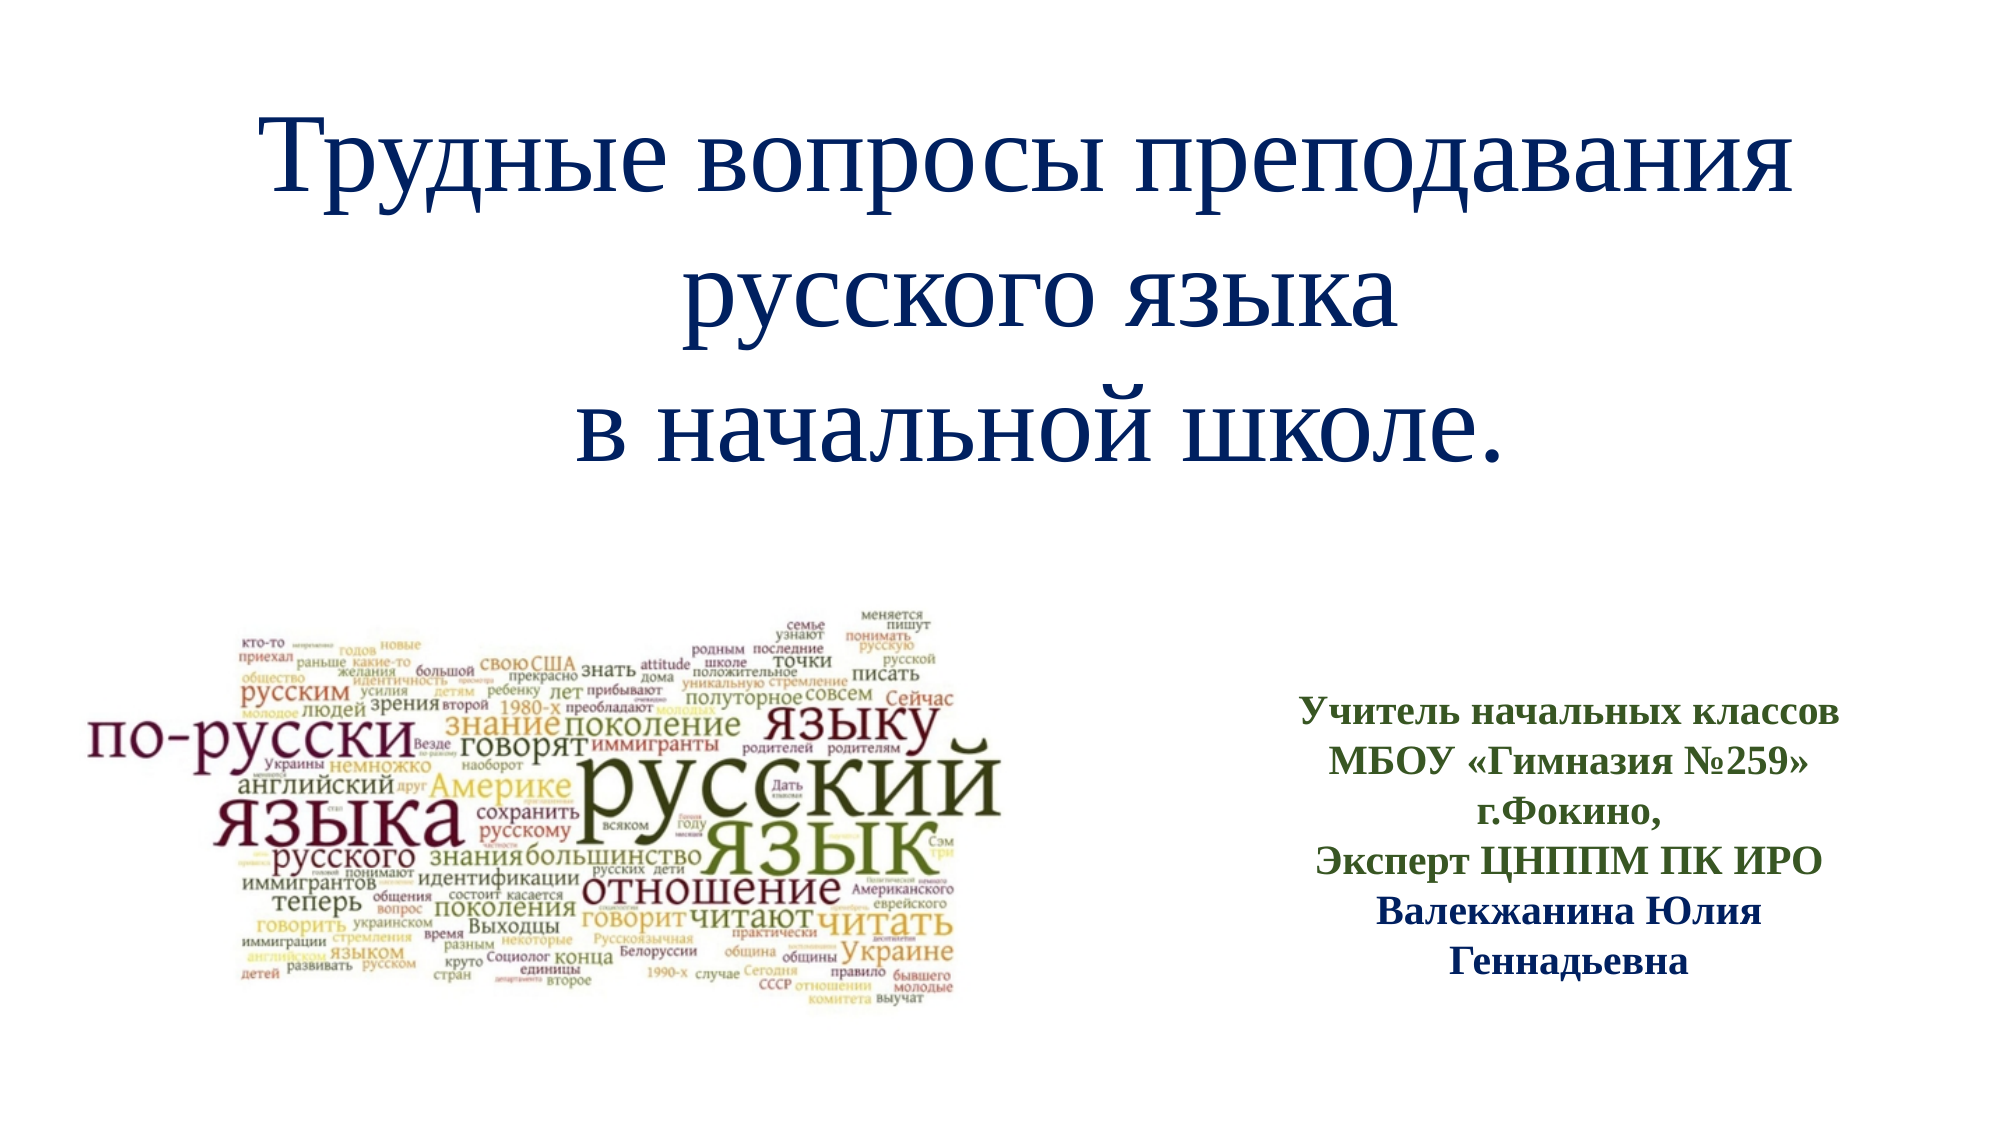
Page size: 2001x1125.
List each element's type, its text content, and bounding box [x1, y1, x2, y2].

text_box Учитель начальных классов МБОУ «Гимназия №259» г.Фокино, Эксперт ЦНППМ ПК ИРО Валекжанина Юлия Геннадьевна [1242, 675, 1896, 1061]
picture [79, 471, 1011, 1125]
text_box Трудные вопросы преподавания русского языка в начальной школе. [242, 71, 1840, 492]
